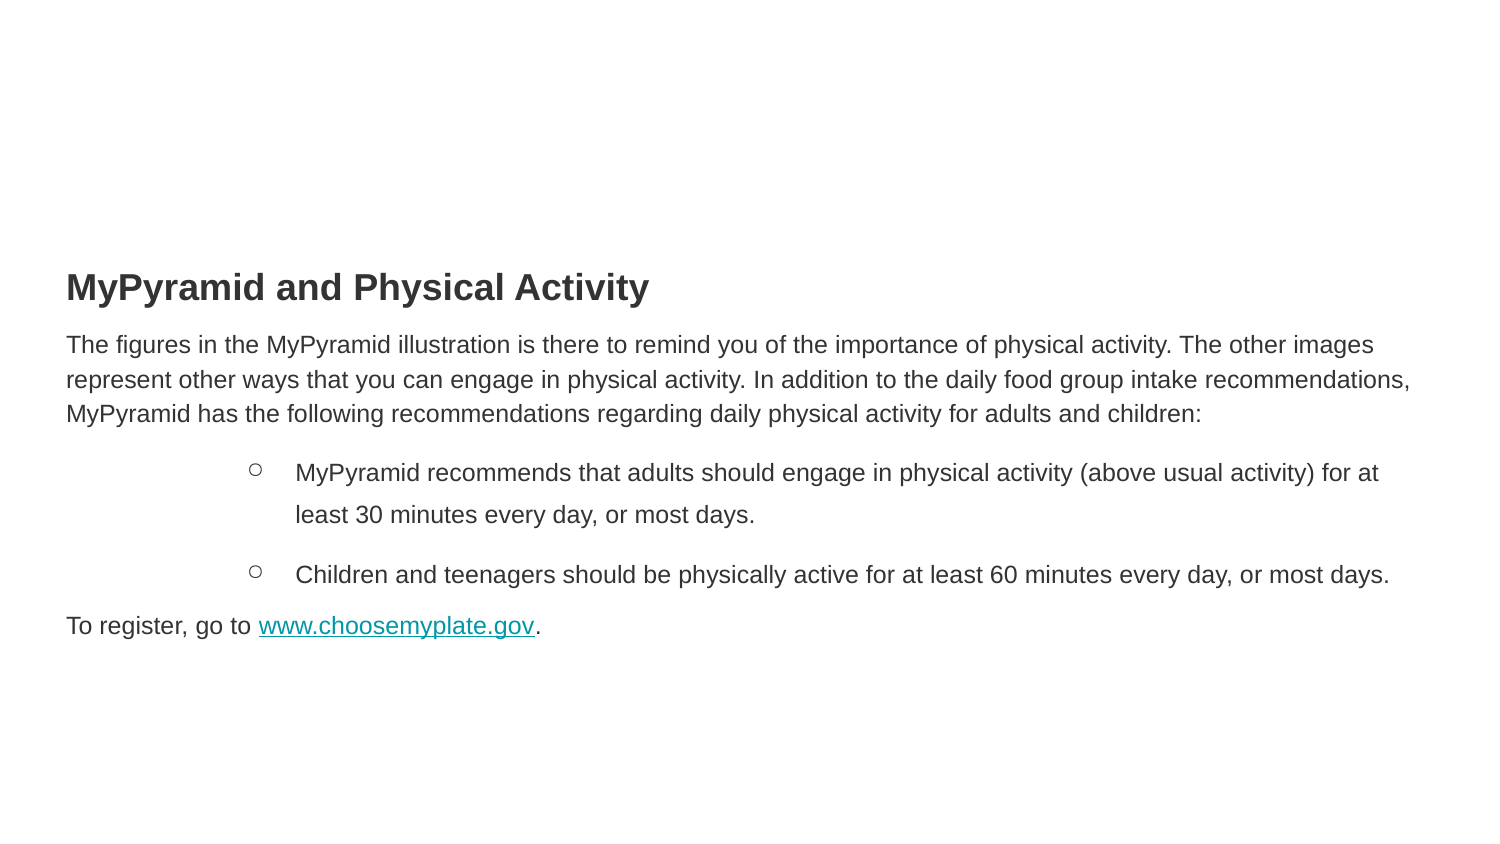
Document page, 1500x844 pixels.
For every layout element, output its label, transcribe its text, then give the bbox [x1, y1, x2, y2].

list MyPyramid and Physical Activity The figures in the MyPyramid illustration is there to remind you of the importance of physical activity. The other images represent other ways that you can engage in physical activity. In addition to the daily food group intake recommendations, MyPyramid has the following recommendations regarding daily physical activity for adults and children: MyPyramid recommends that adults should engage in physical activity (above usual activity) for at least 30 minutes every day, or most days. Children and teenagers should be physically active for at least 60 minutes every day, or most days. To register, go to www.choosemyplate.gov. [51, 189, 1449, 750]
